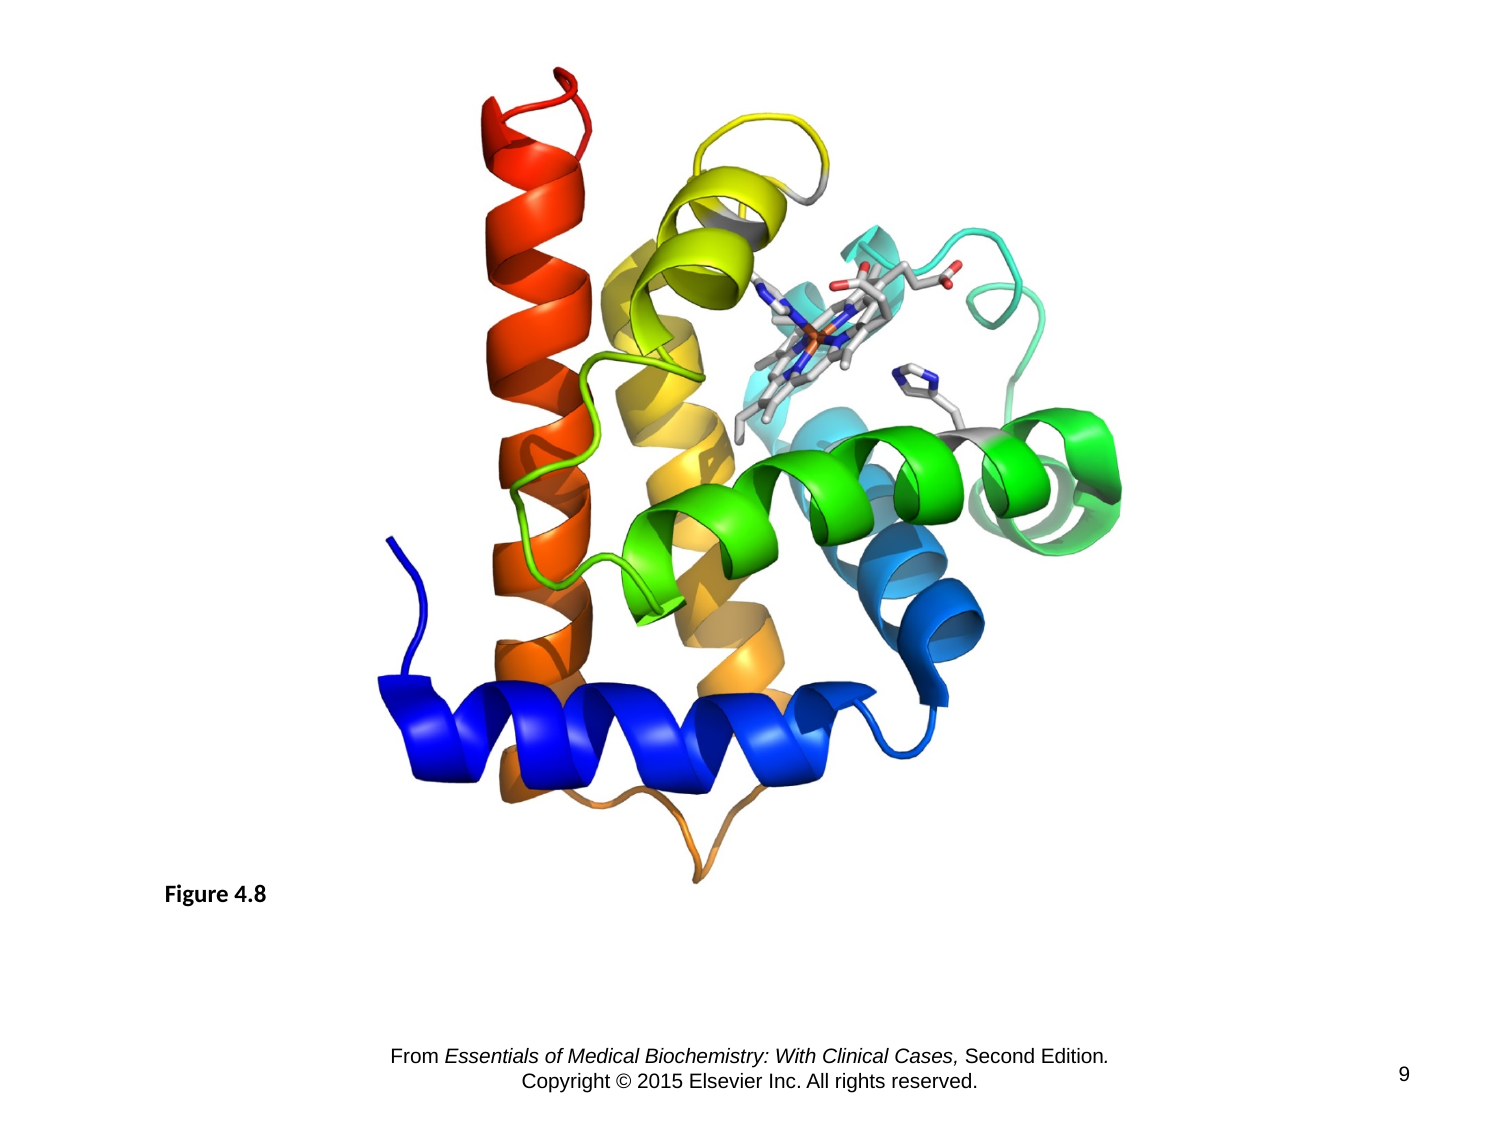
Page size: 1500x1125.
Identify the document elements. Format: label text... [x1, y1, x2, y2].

picture [373, 62, 1127, 888]
slide_number 9 [1074, 1042, 1425, 1103]
footer From Essentials of Medical Biochemistry: With Clinical Cases, Second Edition. Copyright © 2015 Elsevier Inc. All rights reserved. [350, 1037, 1150, 1098]
text_box Figure 4.8 [150, 870, 325, 915]
